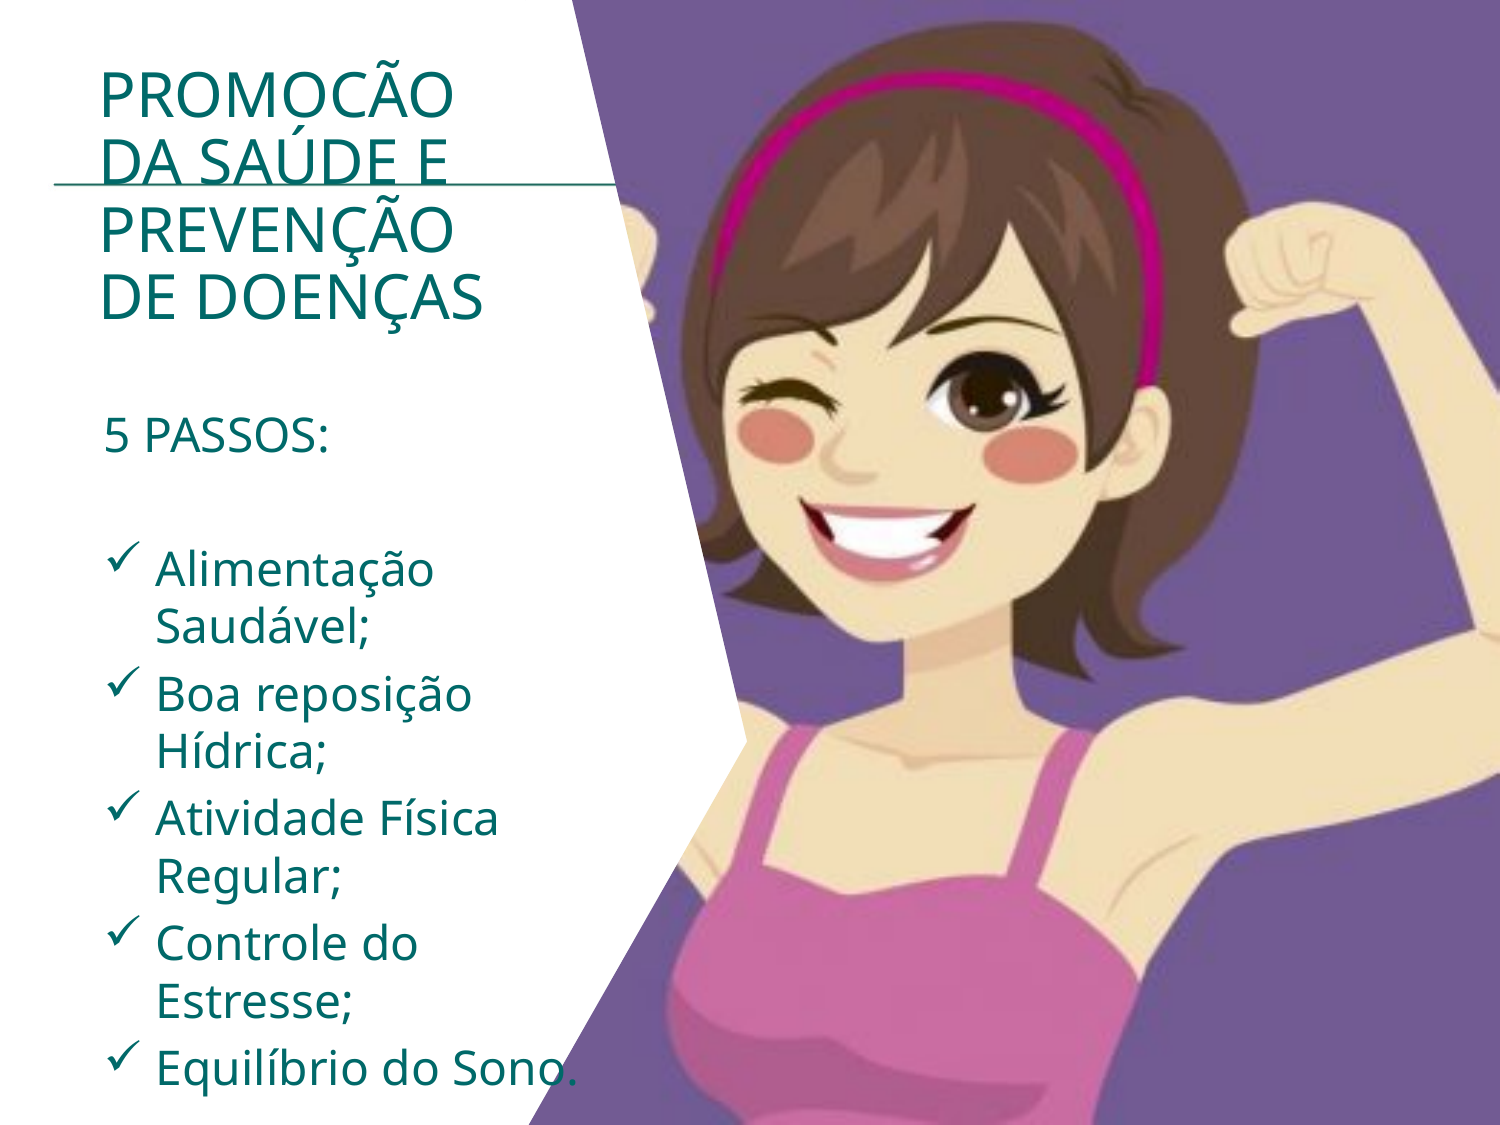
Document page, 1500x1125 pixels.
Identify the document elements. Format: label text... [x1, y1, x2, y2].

list 5 PASSOS: Alimentação Saudável; Boa reposição Hídrica; Atividade Física Regular; Controle do Estresse; Equilíbrio do Sono. [88, 396, 519, 1113]
title PROMOCÃO DA SAÚDE E PREVENÇÃO DE DOENÇAS [83, 90, 519, 307]
picture [0, 0, 1500, 1125]
